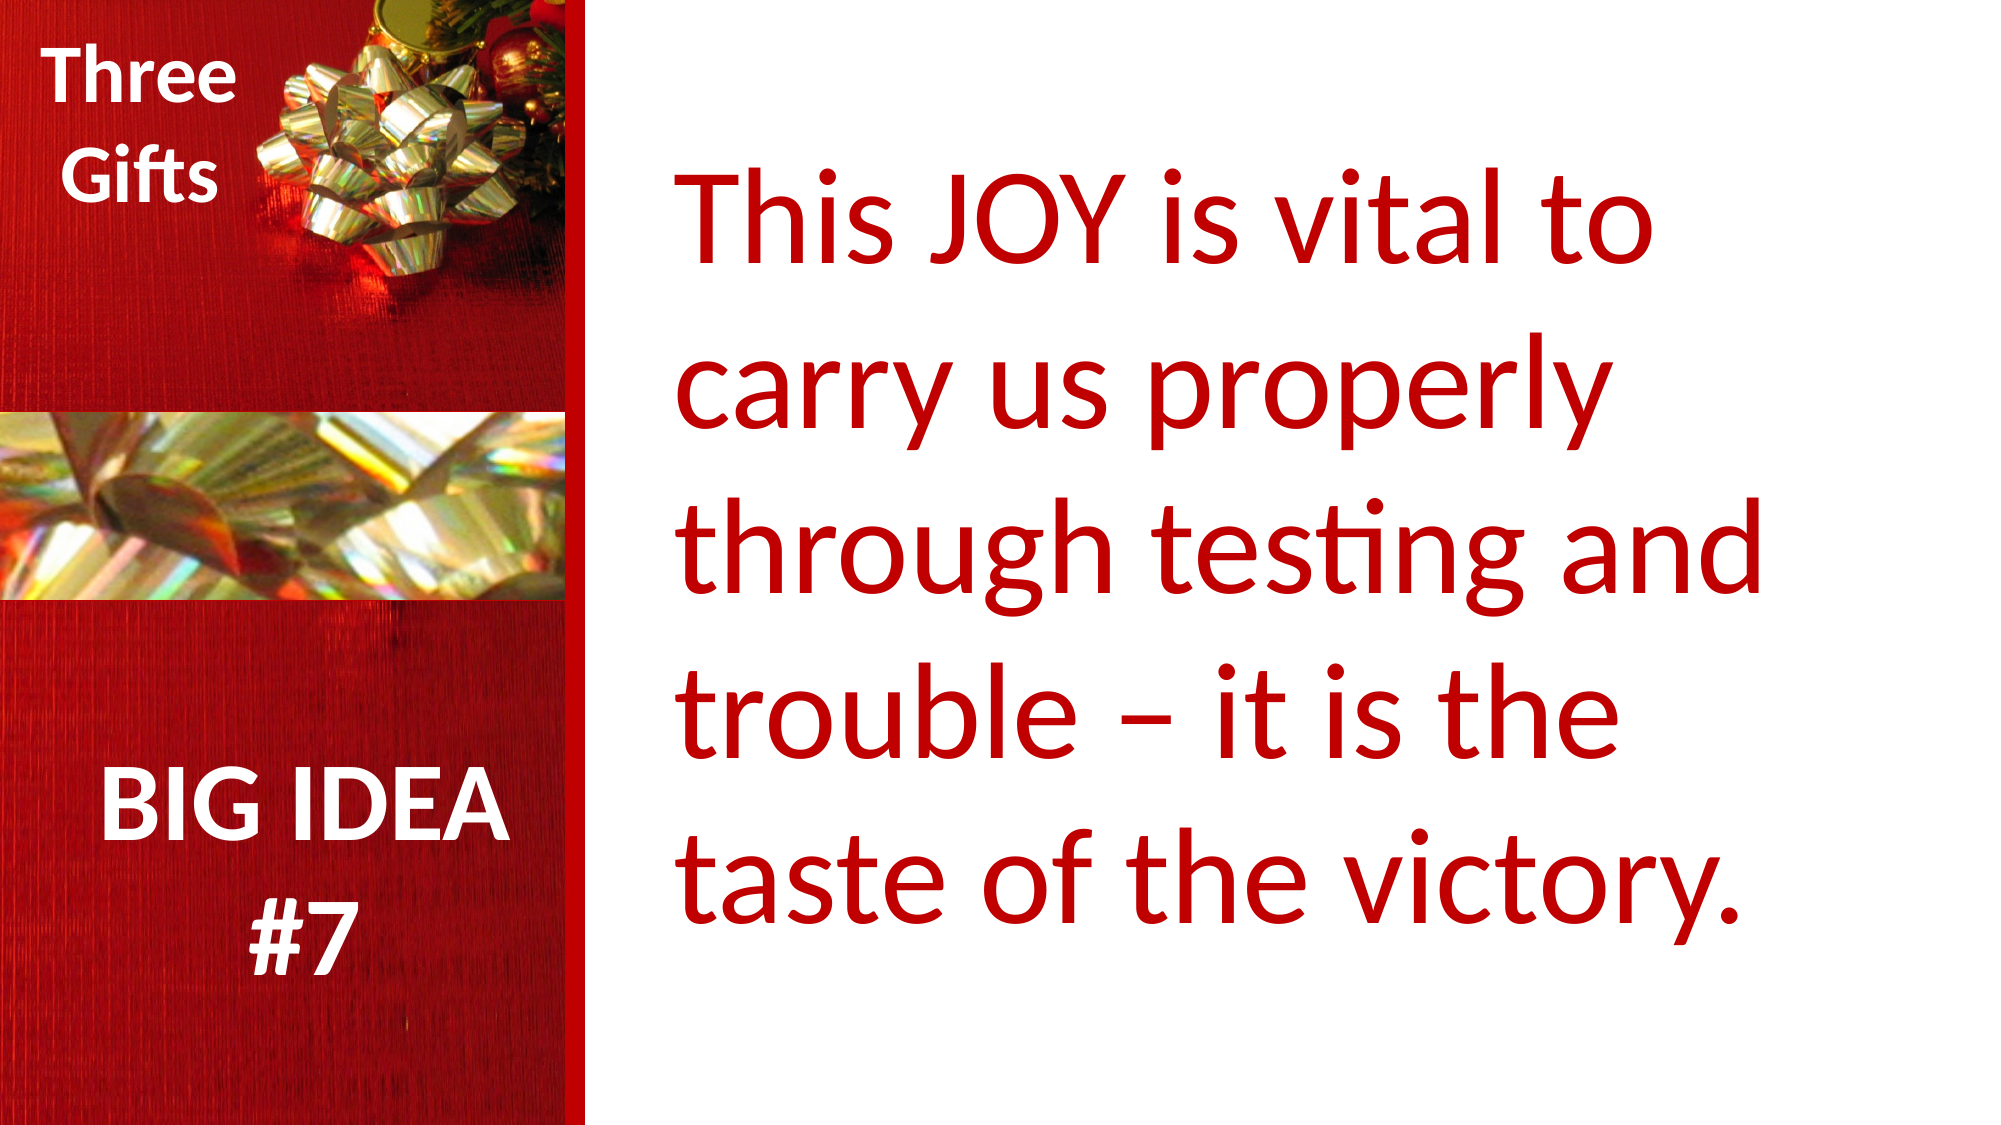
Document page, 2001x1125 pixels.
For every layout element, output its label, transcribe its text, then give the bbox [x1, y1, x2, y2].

text_box This JOY is vital to carry us properly through testing and trouble – it is the taste of the victory. [658, 118, 1922, 959]
picture [0, 0, 576, 1125]
text_box [576, 0, 585, 1125]
